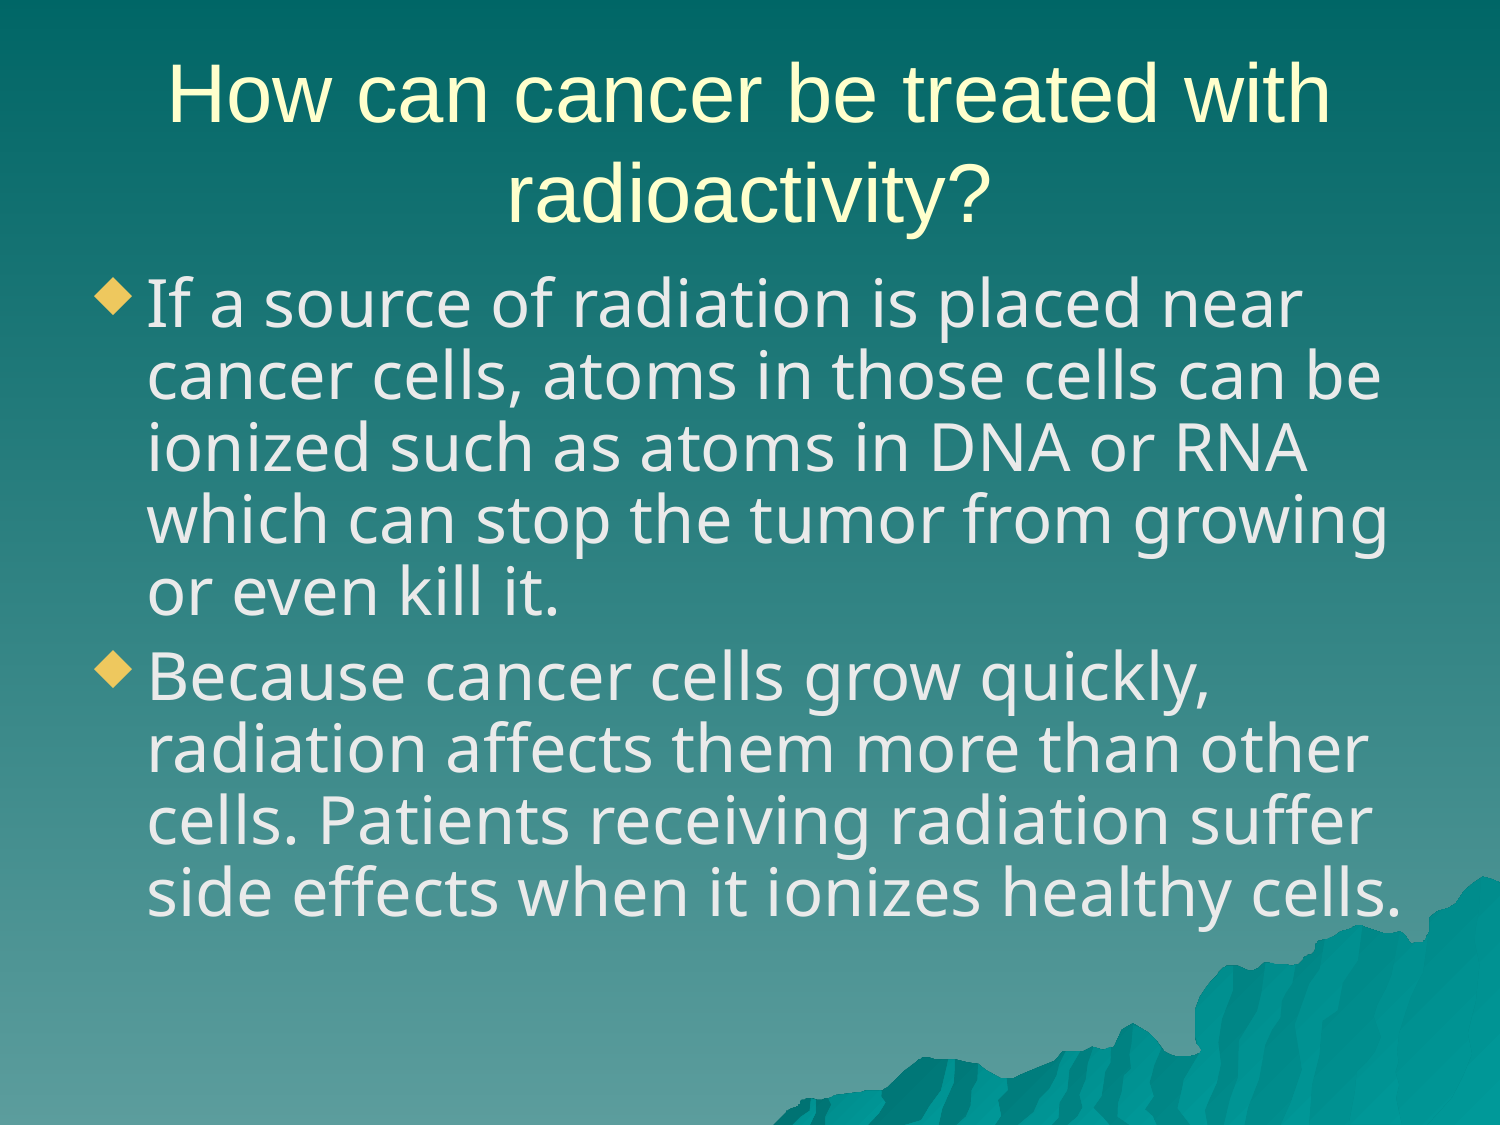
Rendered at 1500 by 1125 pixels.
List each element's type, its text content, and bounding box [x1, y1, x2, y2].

list If a source of radiation is placed near cancer cells, atoms in those cells can be ionized such as atoms in DNA or RNA which can stop the tumor from growing or even kill it. Because cancer cells grow quickly, radiation affects them more than other cells. Patients receiving radiation suffer side effects when it ionizes healthy cells. [75, 262, 1425, 1063]
title How can cancer be treated with radioactivity? [75, 45, 1425, 233]
